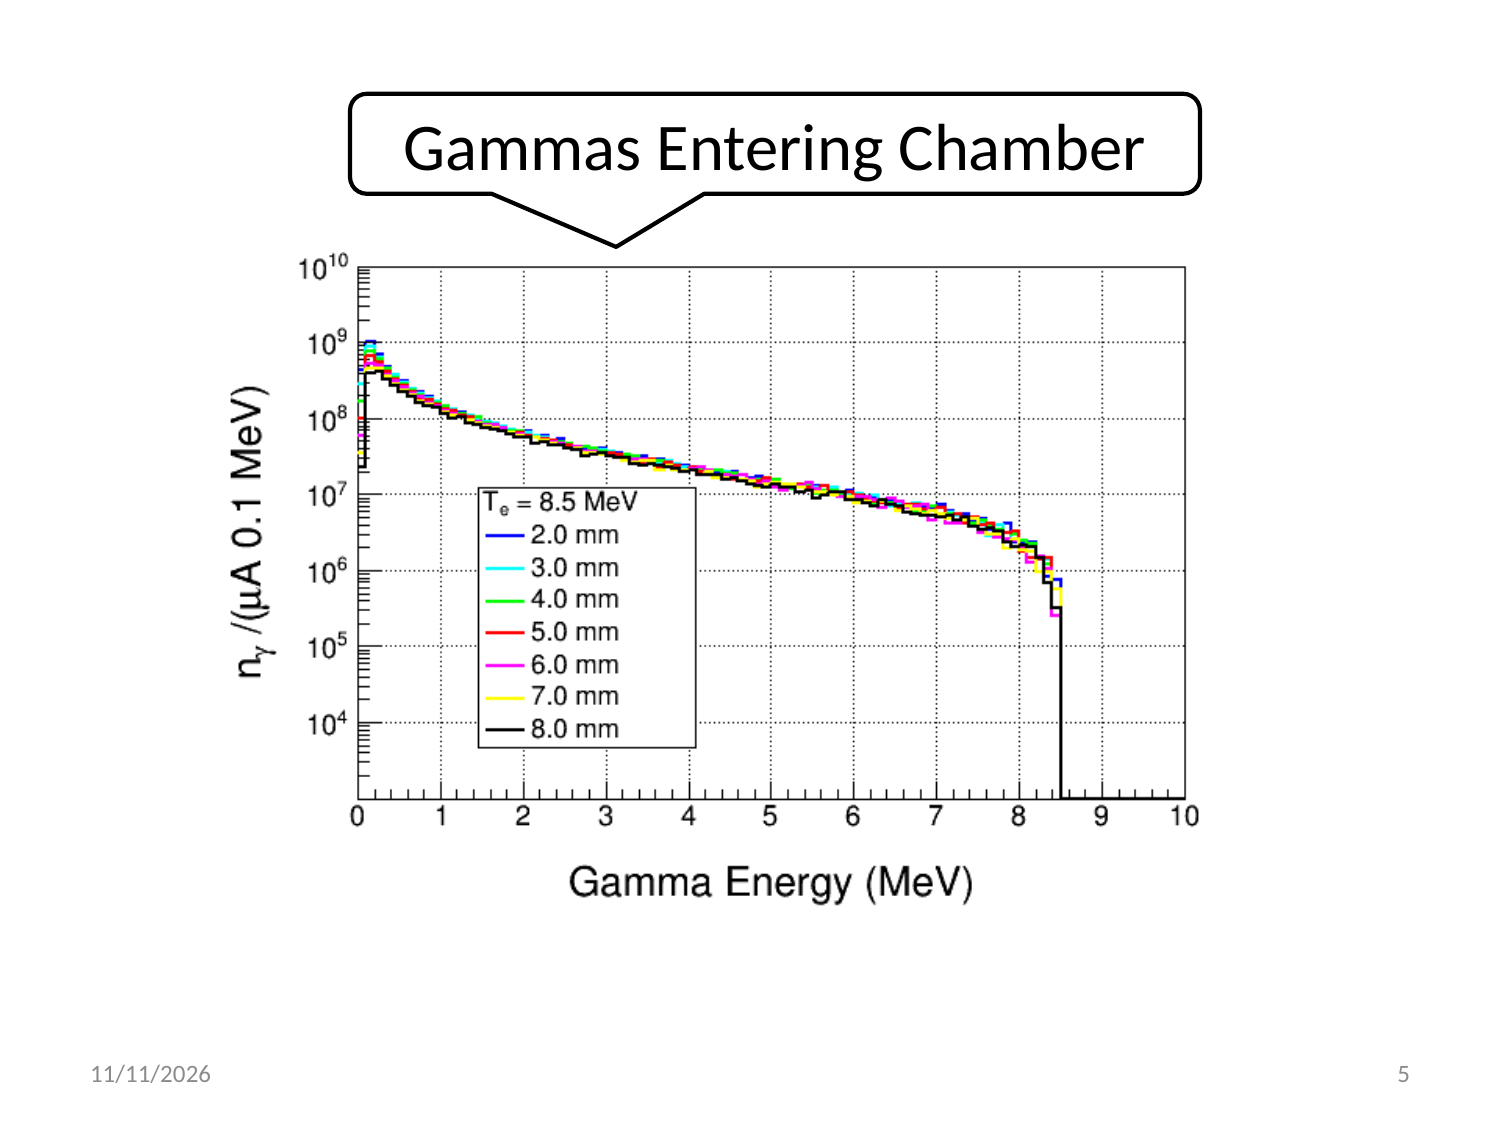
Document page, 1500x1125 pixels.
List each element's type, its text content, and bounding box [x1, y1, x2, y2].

text_box Gammas Entering Chamber [347, 91, 1203, 192]
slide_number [75, 1042, 425, 1103]
slide_number 5 [1074, 1042, 1425, 1103]
picture [206, 193, 1294, 932]
